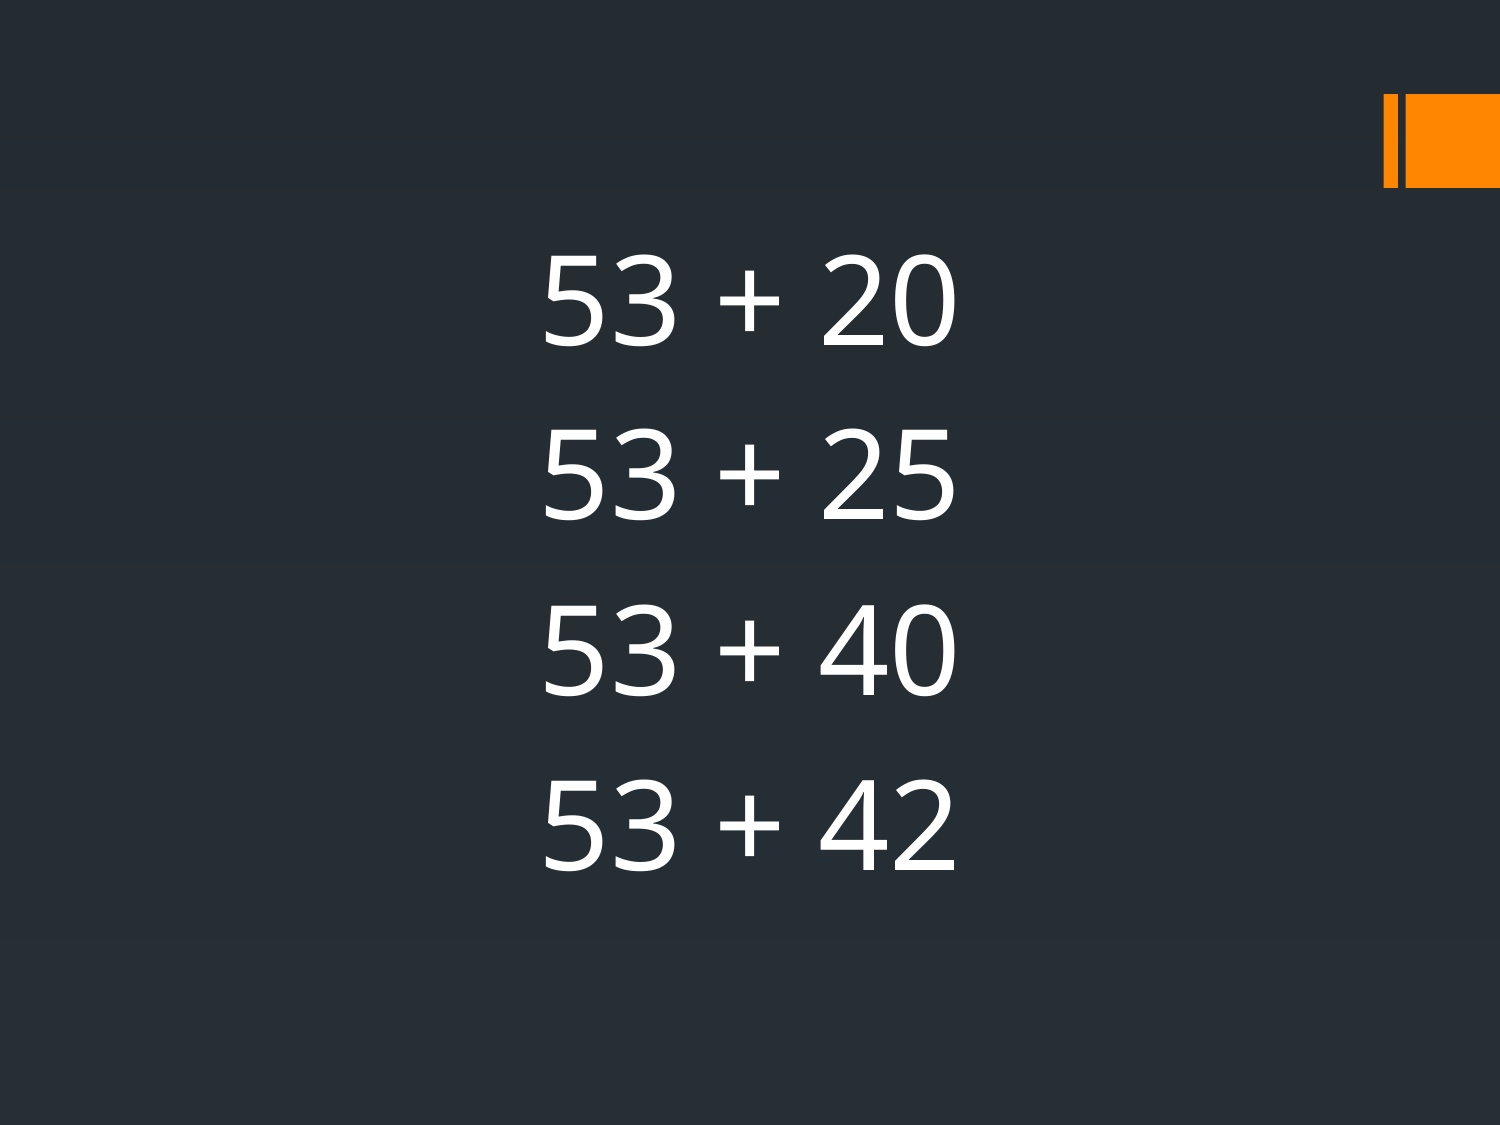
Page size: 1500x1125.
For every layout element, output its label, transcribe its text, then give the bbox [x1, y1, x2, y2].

list 53 + 20 53 + 25 53 + 40 53 + 42 [150, 212, 1350, 1035]
